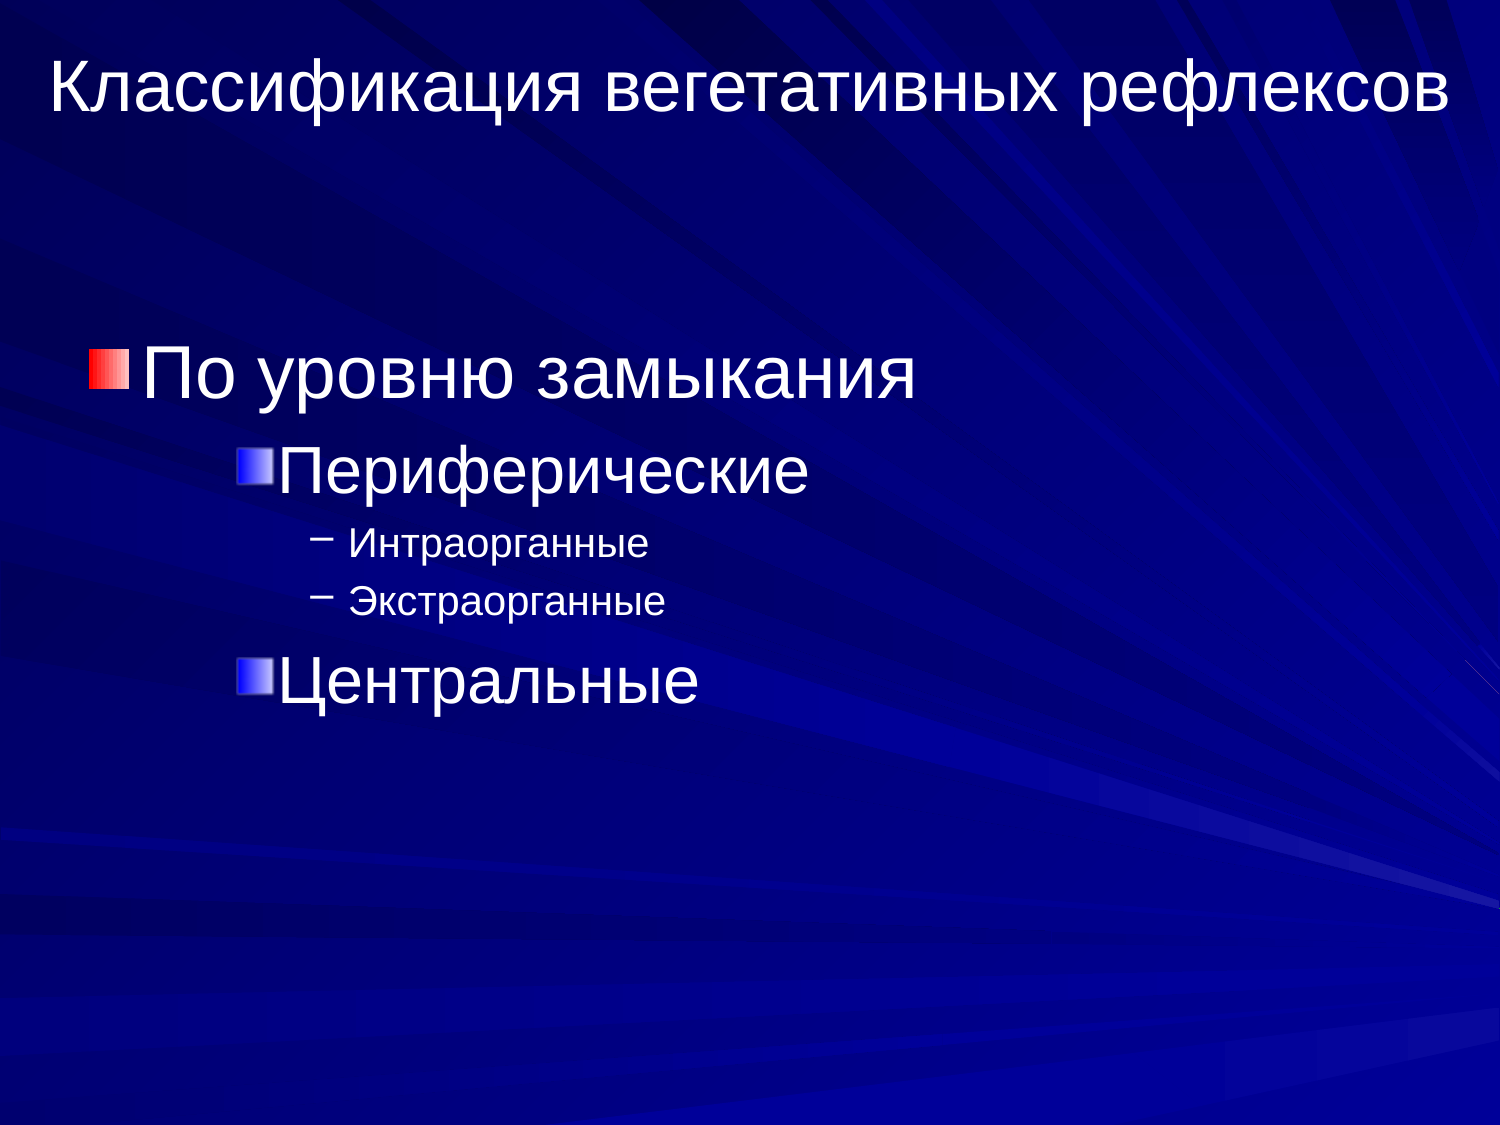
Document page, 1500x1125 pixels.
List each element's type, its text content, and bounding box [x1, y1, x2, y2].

picture [85, 345, 133, 393]
title Классификация вегетативных рефлексов [0, 0, 1500, 166]
picture [235, 446, 278, 489]
picture [235, 656, 278, 699]
list По уровню замыкания Периферические Интраорганные Экстраорганные Центральные [70, 316, 1421, 938]
